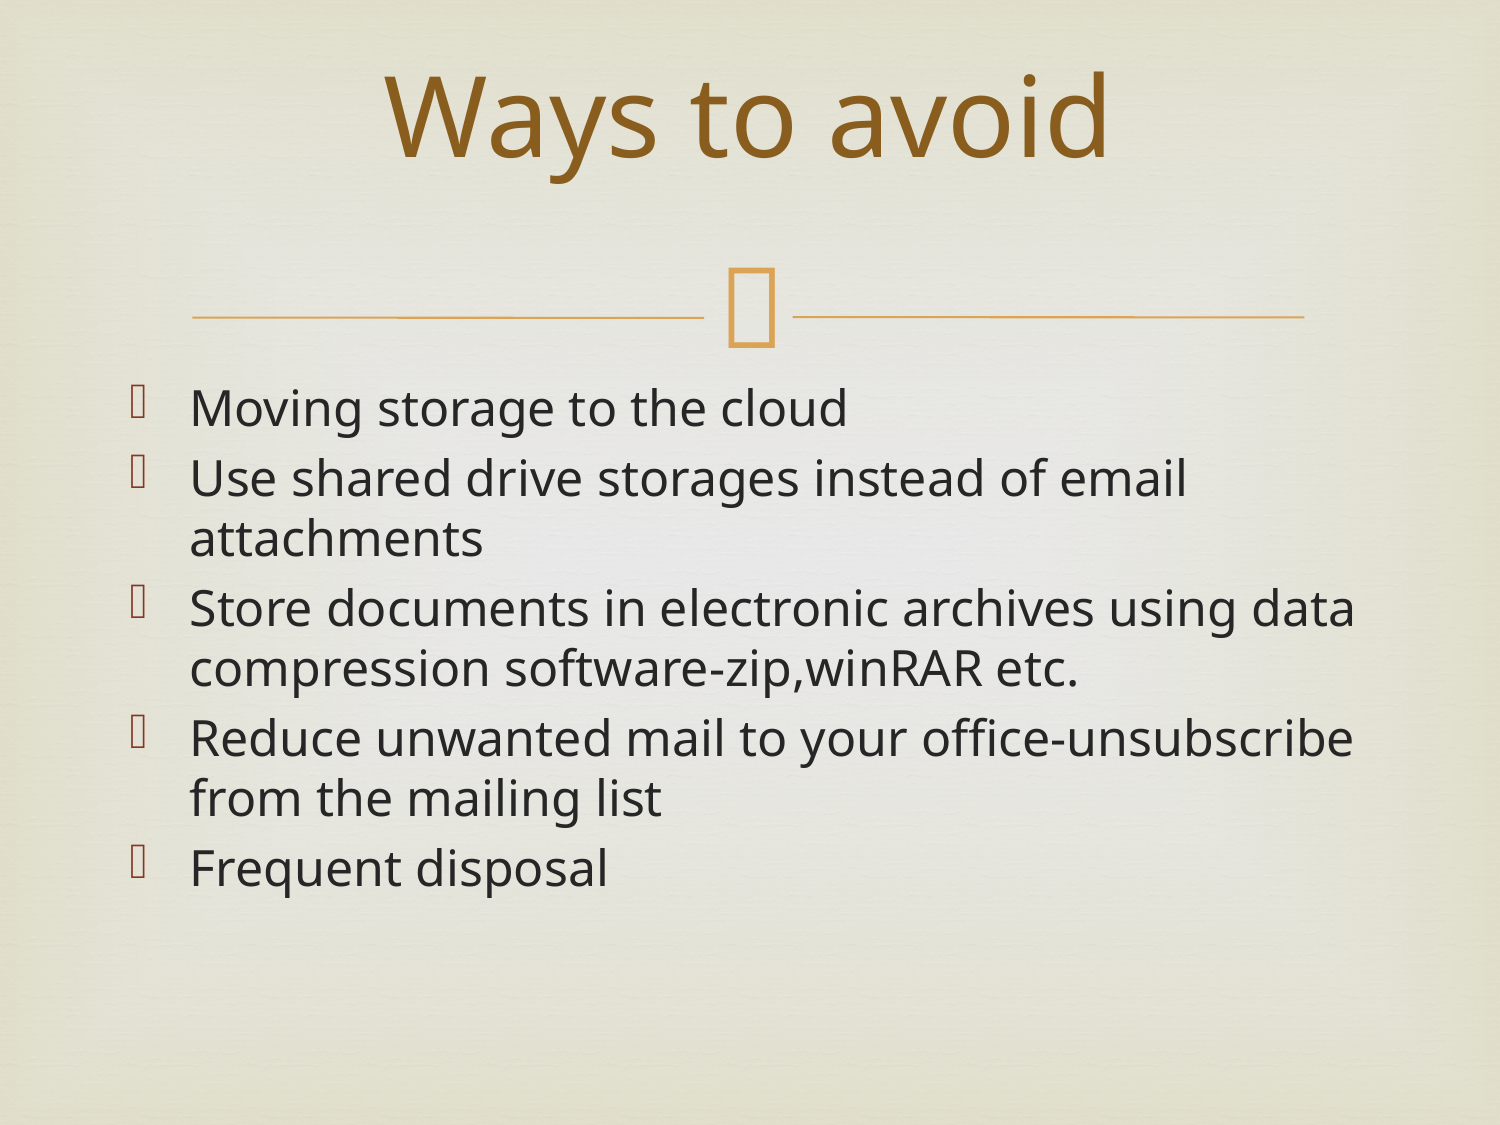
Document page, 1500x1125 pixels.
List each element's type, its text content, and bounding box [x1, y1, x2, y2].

list Moving storage to the cloud Use shared drive storages instead of email attachments Store documents in electronic archives using data compression software-zip,winRAR etc. Reduce unwanted mail to your office-unsubscribe from the mailing list Frequent disposal [114, 368, 1386, 1005]
title Ways to avoid [112, 93, 1386, 267]
